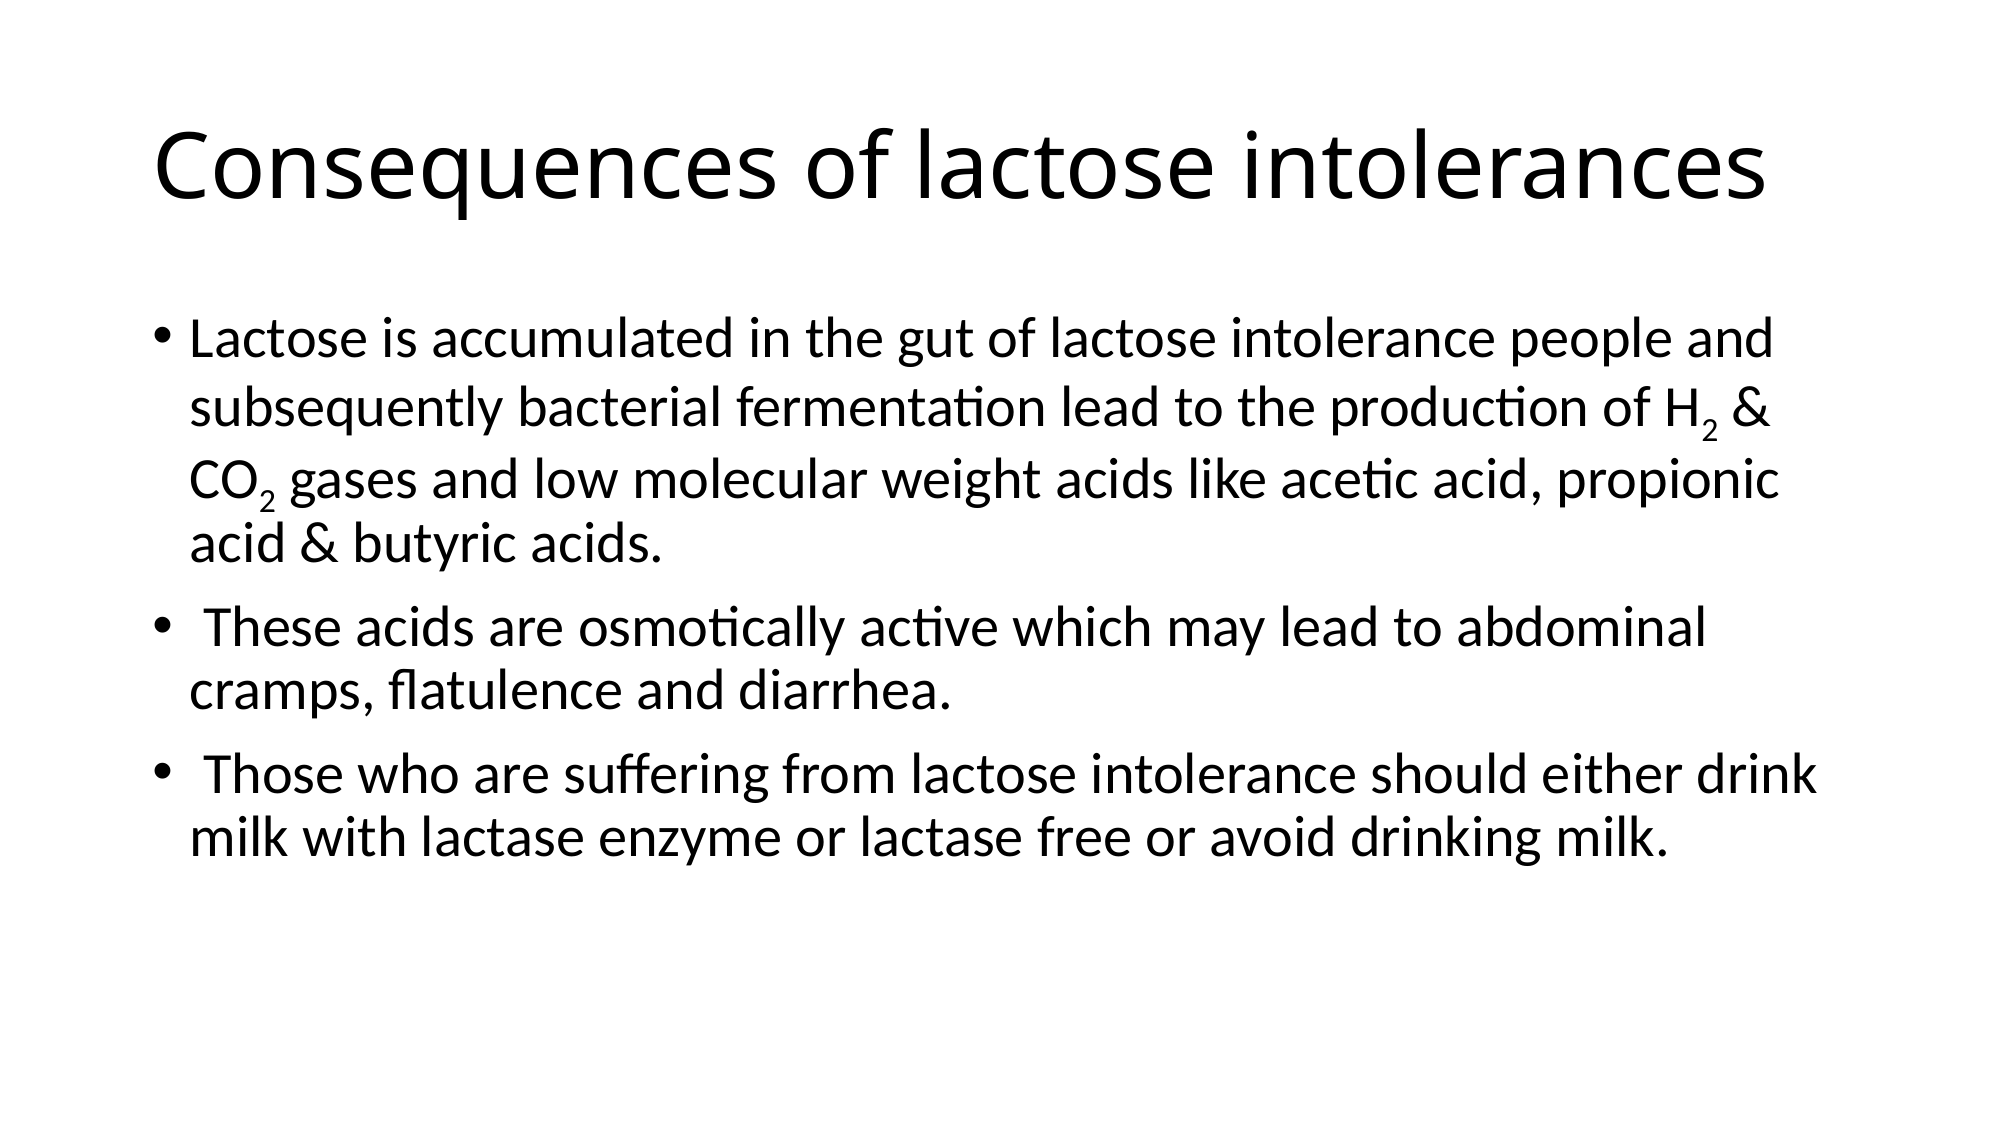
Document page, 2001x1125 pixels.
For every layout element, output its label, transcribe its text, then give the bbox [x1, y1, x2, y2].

list Lactose is accumulated in the gut of lactose intolerance people and subsequently bacterial fermentation lead to the production of H2 & CO2 gases and low molecular weight acids like acetic acid, propionic acid & butyric acids. These acids are osmotically active which may lead to abdominal cramps, flatulence and diarrhea. Those who are suffering from lactose intolerance should either drink milk with lactase enzyme or lactase free or avoid drinking milk. [137, 299, 1863, 1014]
title Consequences of lactose intolerances [137, 59, 1863, 278]
